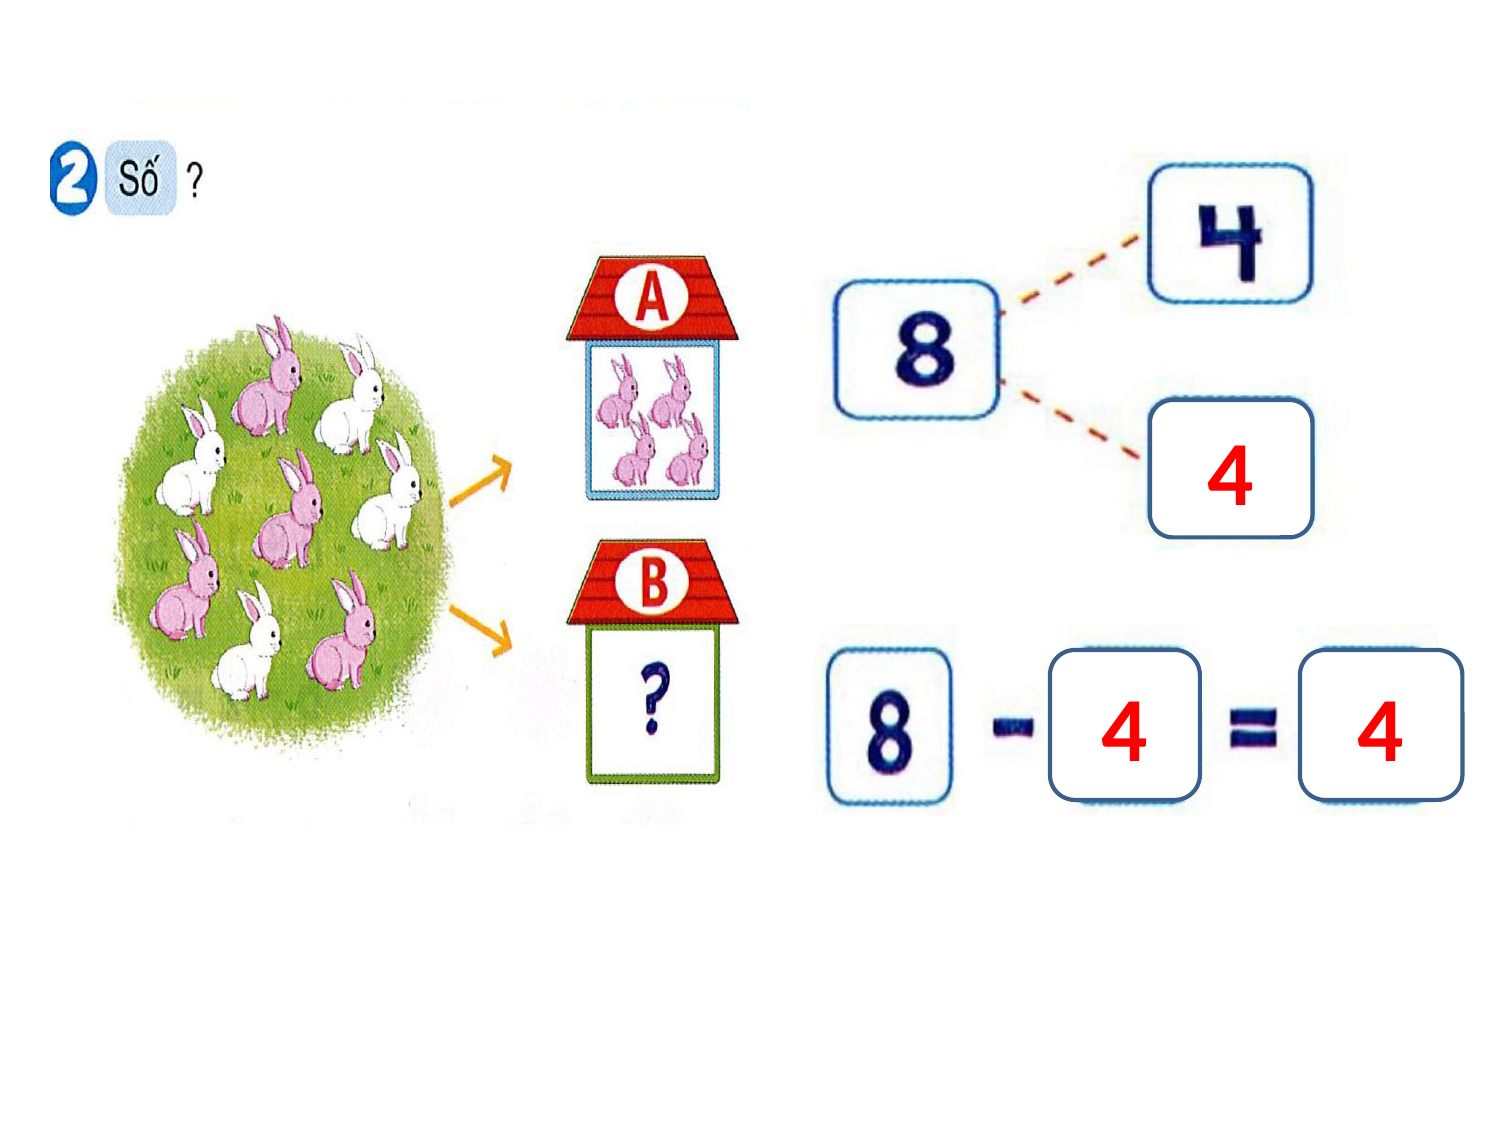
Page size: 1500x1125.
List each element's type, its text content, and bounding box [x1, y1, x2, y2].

picture [812, 624, 1438, 816]
picture [49, 99, 751, 826]
text_box 4 [1441, 648, 1465, 802]
picture [799, 149, 1390, 551]
